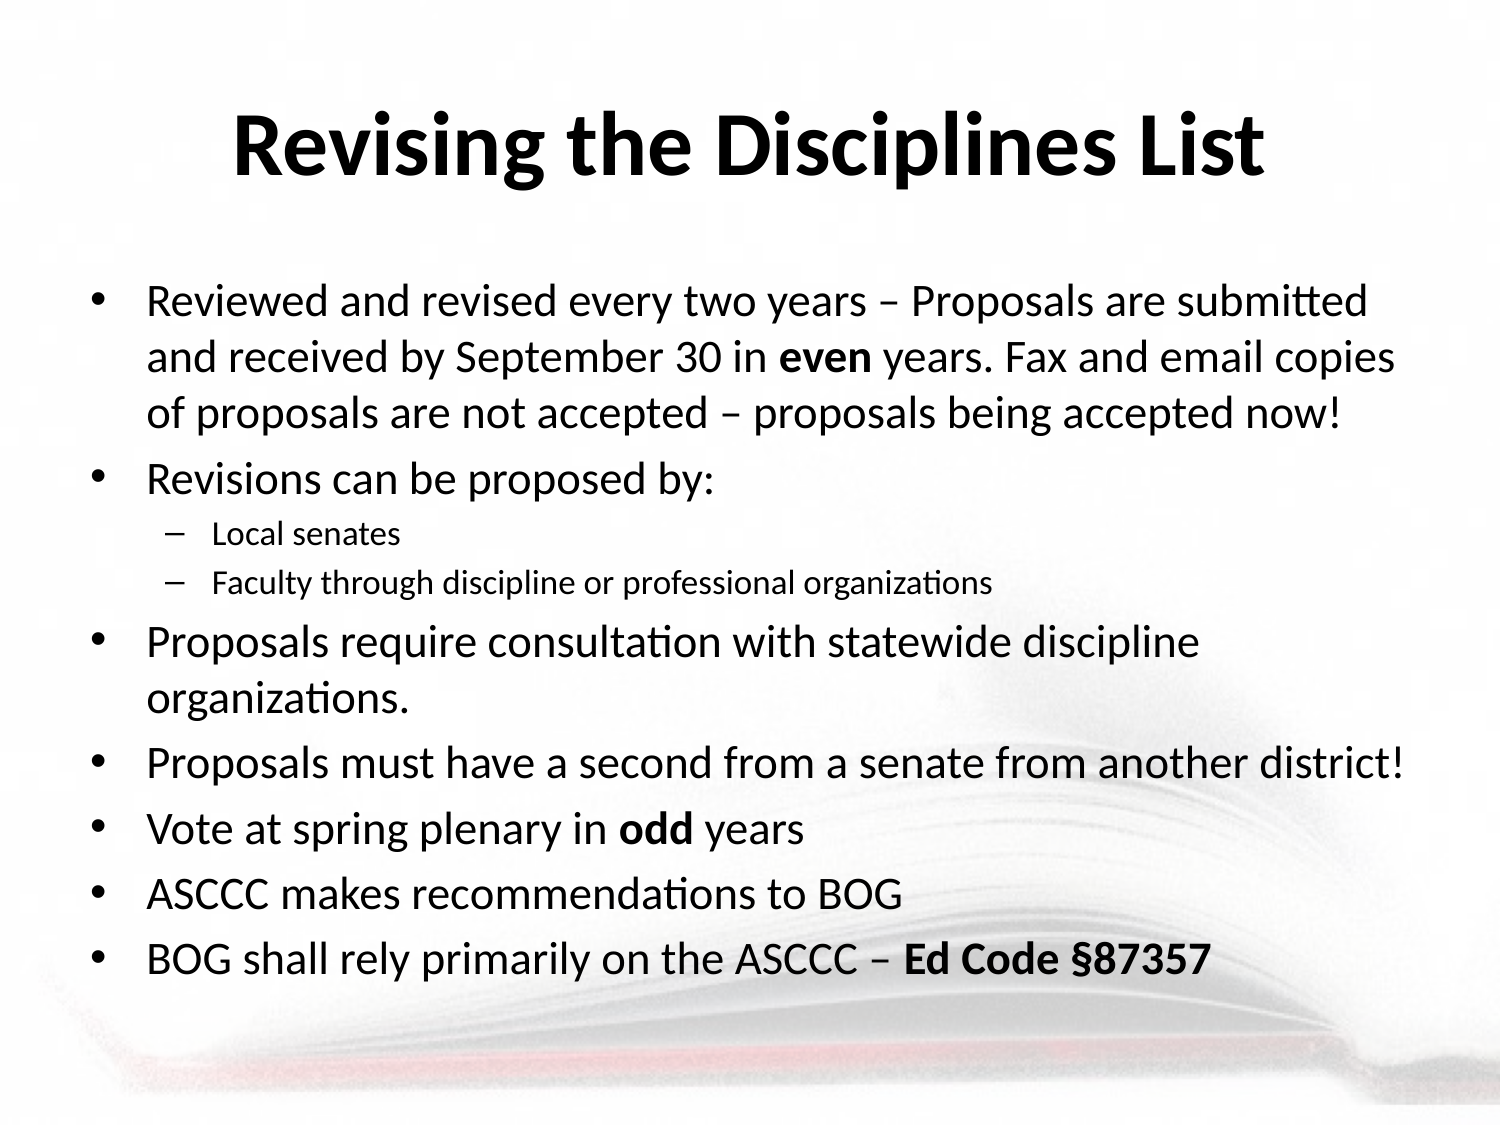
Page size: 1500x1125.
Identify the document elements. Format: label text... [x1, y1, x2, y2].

list Reviewed and revised every two years – Proposals are submitted and received by September 30 in even years. Fax and email copies of proposals are not accepted – proposals being accepted now! Revisions can be proposed by: Local senates Faculty through discipline or professional organizations Proposals require consultation with statewide discipline organizations. Proposals must have a second from a senate from another district! Vote at spring plenary in odd years ASCCC makes recommendations to BOG BOG shall rely primarily on the ASCCC – Ed Code §87357 [75, 262, 1425, 1005]
title Revising the Disciplines List [75, 45, 1425, 233]
